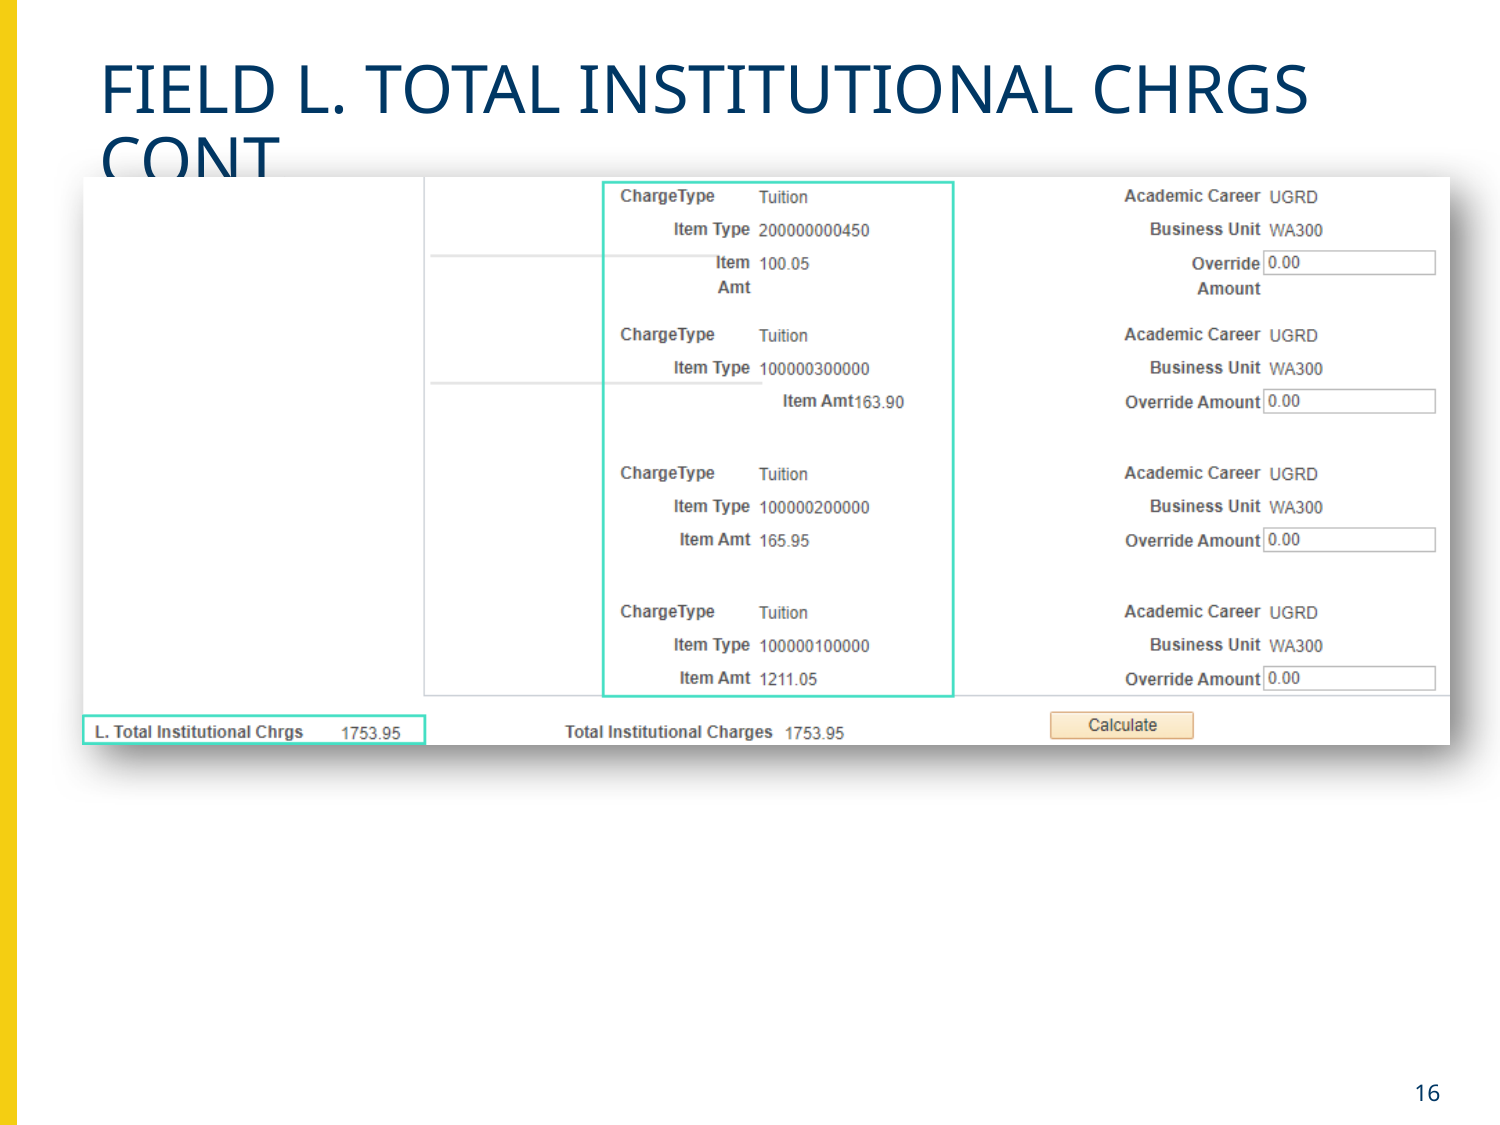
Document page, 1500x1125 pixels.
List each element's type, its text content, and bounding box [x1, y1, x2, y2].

slide_number 16 [1380, 1071, 1456, 1103]
title Field l. total institutional chrgs cont. [85, 48, 1448, 172]
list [82, 177, 1450, 745]
